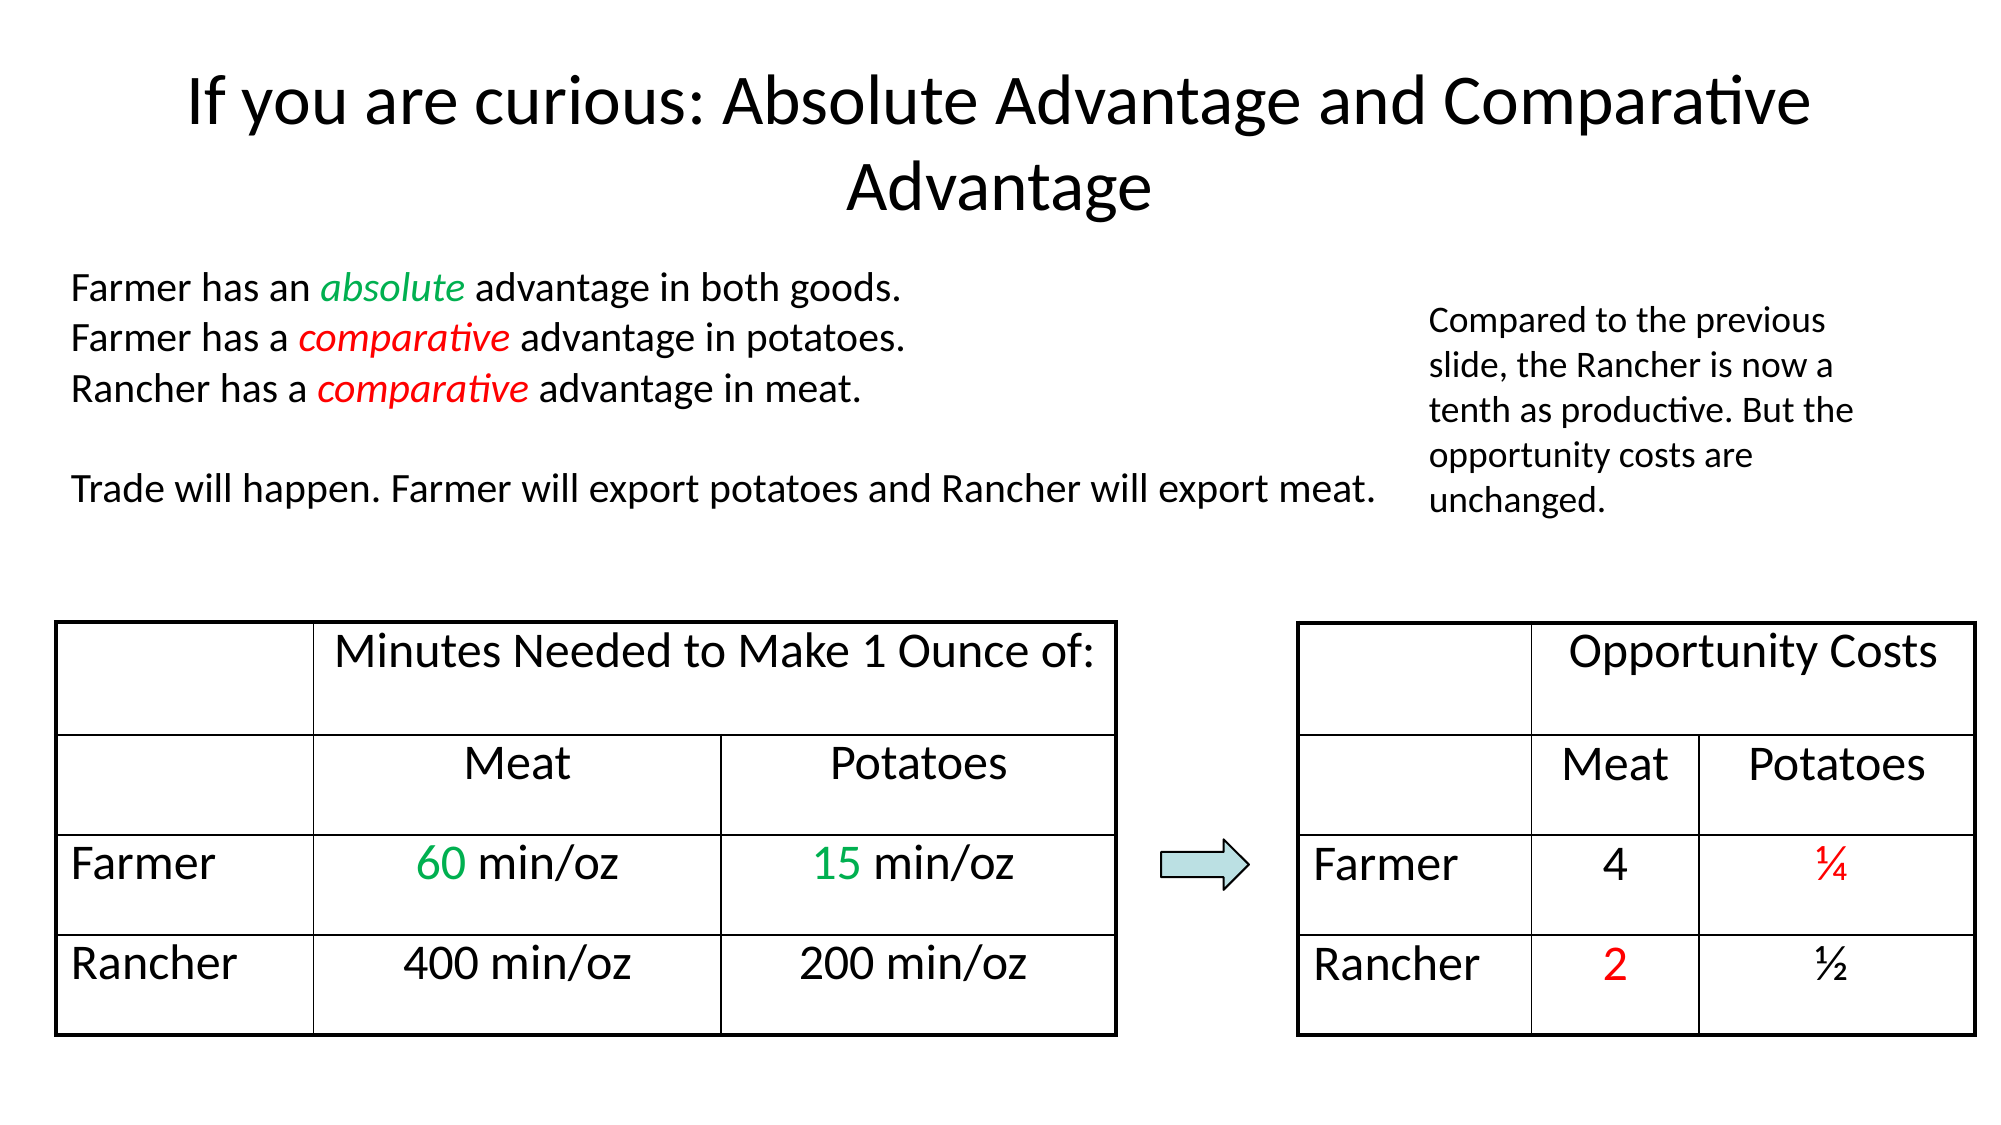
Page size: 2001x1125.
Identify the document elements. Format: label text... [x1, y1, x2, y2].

table_cell 60 min/oz [314, 836, 720, 934]
text_box Farmer has an absolute advantage in both goods. Farmer has a comparative advantage in potatoes. Rancher has a comparative advantage in meat. Trade will happen. Farmer will export potatoes and Rancher will export meat. [55, 252, 1529, 518]
table_header [1300, 625, 1531, 734]
table_header Opportunity Costs [1532, 625, 1973, 734]
table_cell 200 min/oz [722, 936, 1114, 1033]
table_cell Rancher [1300, 936, 1531, 1033]
table_header [58, 624, 313, 734]
table_header Minutes Needed to Make 1 Ounce of: [314, 624, 1114, 734]
table_cell ½ [1700, 936, 1973, 1033]
table_cell Meat [1532, 736, 1698, 834]
text_box Compared to the previous slide, the Rancher is now a tenth as productive. But the opportunity costs are unchanged. [1413, 288, 1922, 528]
table_cell ¼ [1700, 836, 1973, 934]
table_cell 2 [1532, 936, 1698, 1033]
table_cell Meat [314, 736, 720, 834]
text_box [1161, 839, 1249, 890]
table_cell Potatoes [722, 736, 1114, 834]
table_cell 4 [1532, 836, 1698, 934]
table_cell Farmer [1300, 836, 1531, 934]
table_cell [58, 736, 313, 834]
title If you are curious: Absolute Advantage and Comparative Advantage [99, 45, 1900, 233]
table_cell Potatoes [1700, 736, 1973, 834]
table_cell Rancher [58, 936, 313, 1033]
table_cell 15 min/oz [722, 836, 1114, 934]
table_cell 400 min/oz [314, 936, 720, 1033]
table_cell [1300, 736, 1531, 834]
table_cell Farmer [58, 836, 313, 934]
